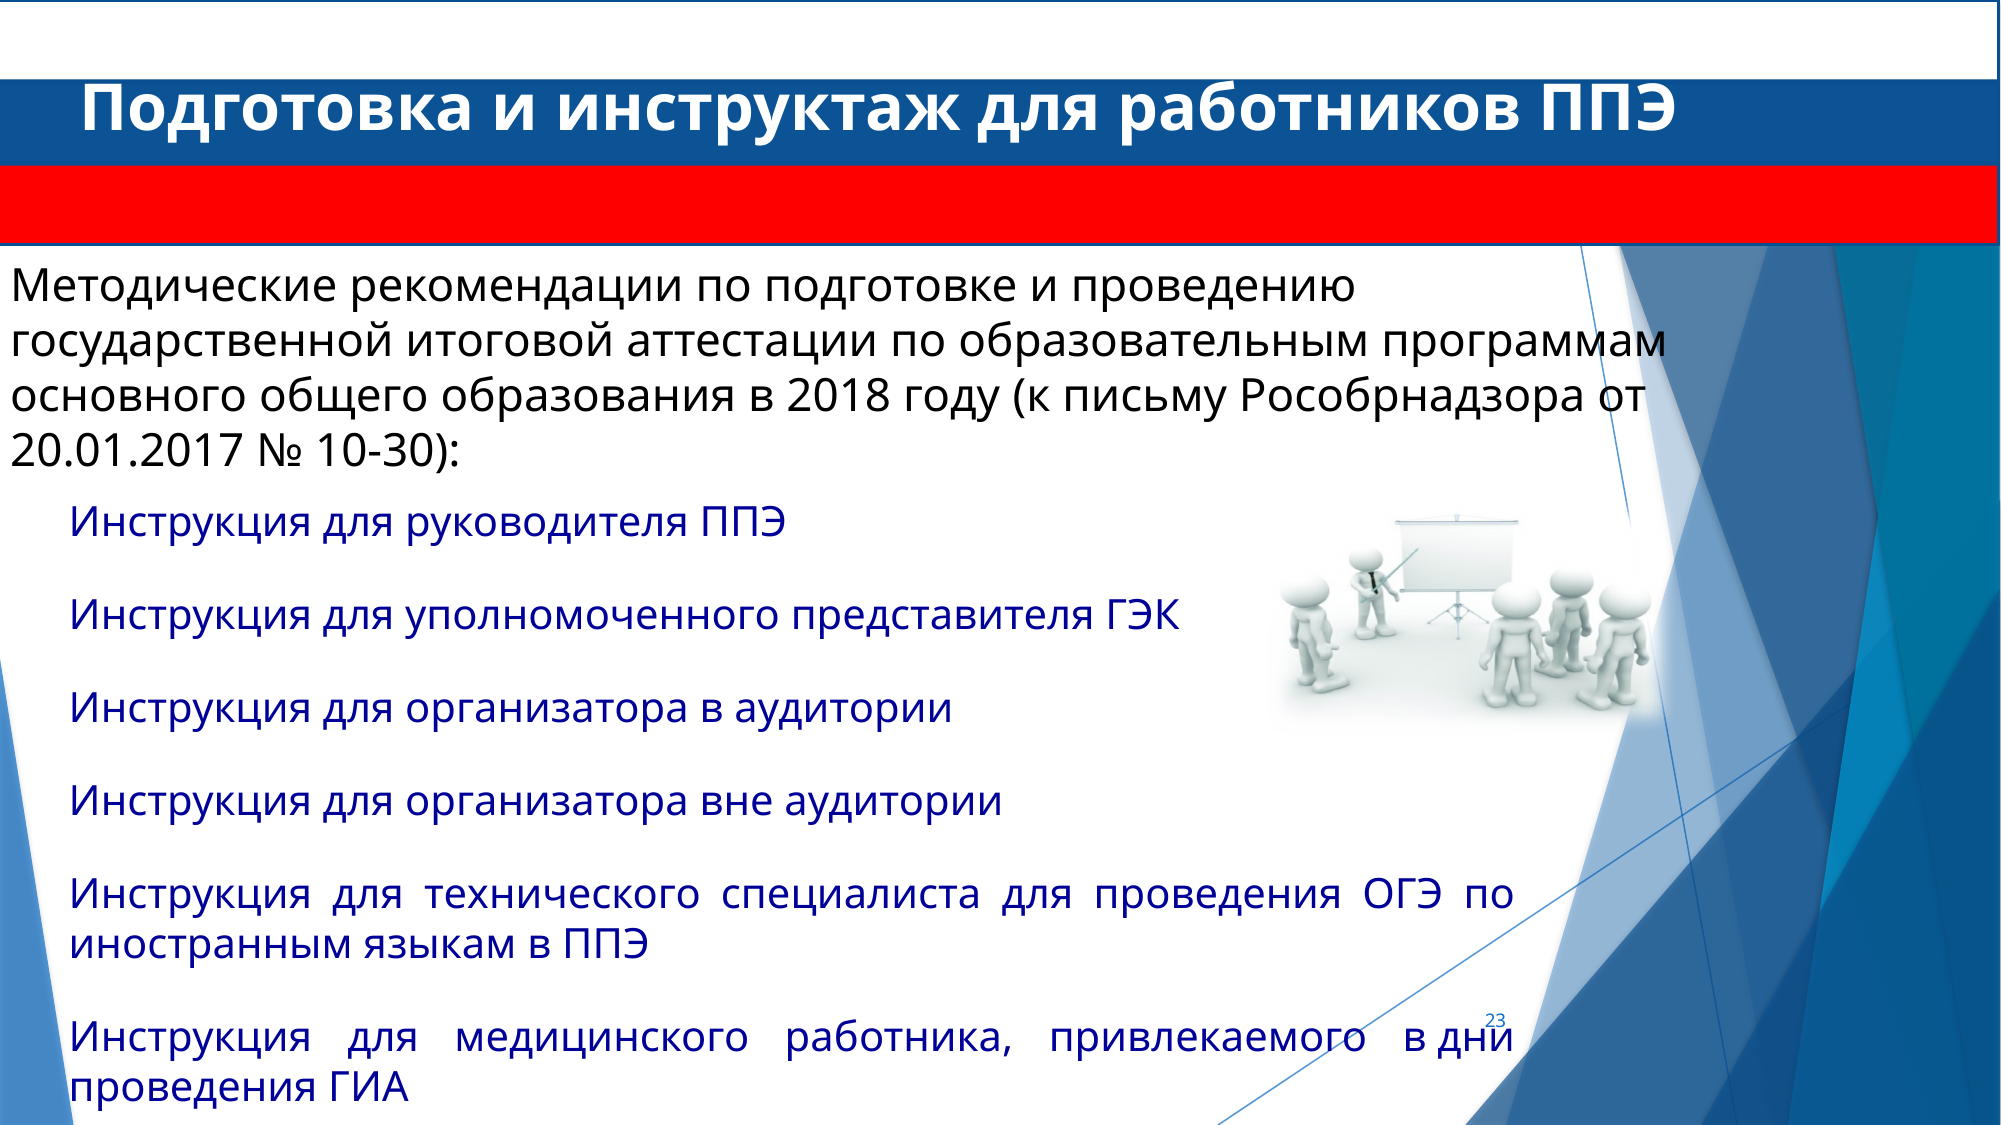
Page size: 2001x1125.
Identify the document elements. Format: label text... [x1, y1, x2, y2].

text_box Методические рекомендации по подготовке и проведению государственной итоговой аттестации по образовательным программам основного общего образования в 2018 году (к письму Рособрнадзора от 20.01.2017 № 10-30): [0, 250, 1705, 482]
title Подготовка и инструктаж для работников ППЭ [64, 58, 1745, 204]
picture [1266, 495, 1680, 735]
text_box Инструкция для руководителя ППЭ Инструкция для уполномоченного представителя ГЭК Инструкция для организатора в аудитории Инструкция для организатора вне аудитории Инструкция для технического специалиста для проведения ОГЭ по иностранным языкам в ППЭ Инструкция для медицинского работника, привлекаемого в дни проведения ГИА [58, 489, 1526, 1115]
text_box [395, 213, 1900, 324]
picture [0, 0, 2000, 246]
